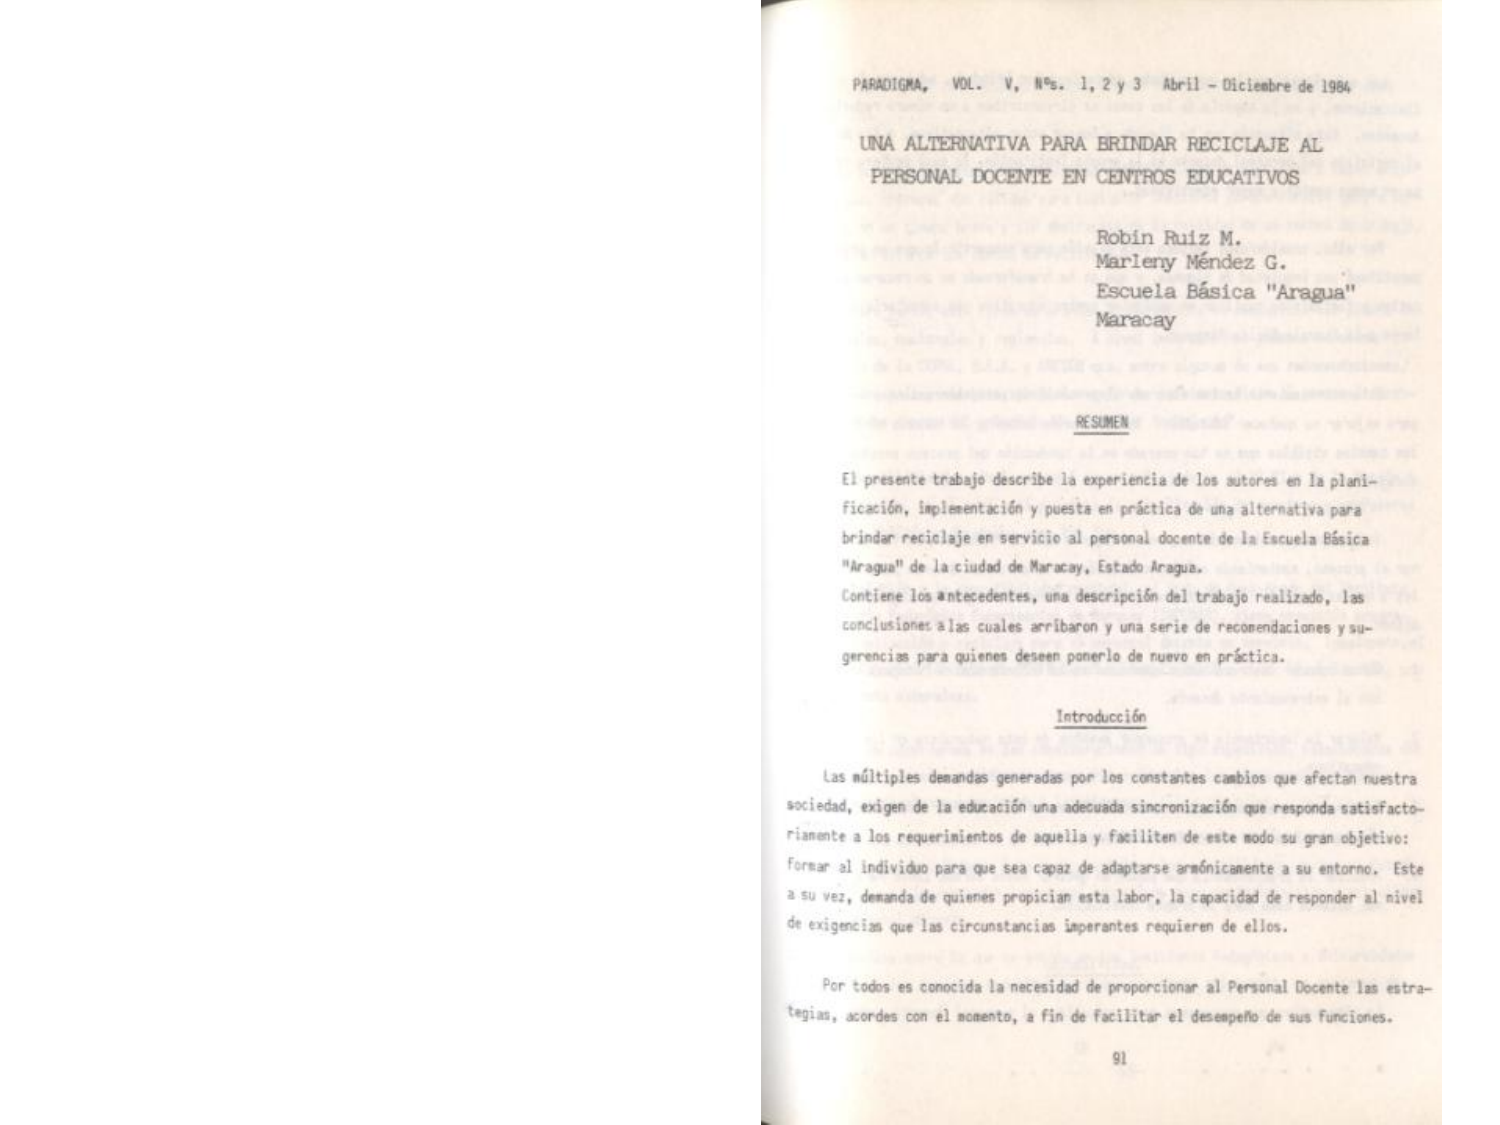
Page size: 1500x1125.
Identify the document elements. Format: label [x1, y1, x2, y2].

picture [761, 0, 1442, 1125]
